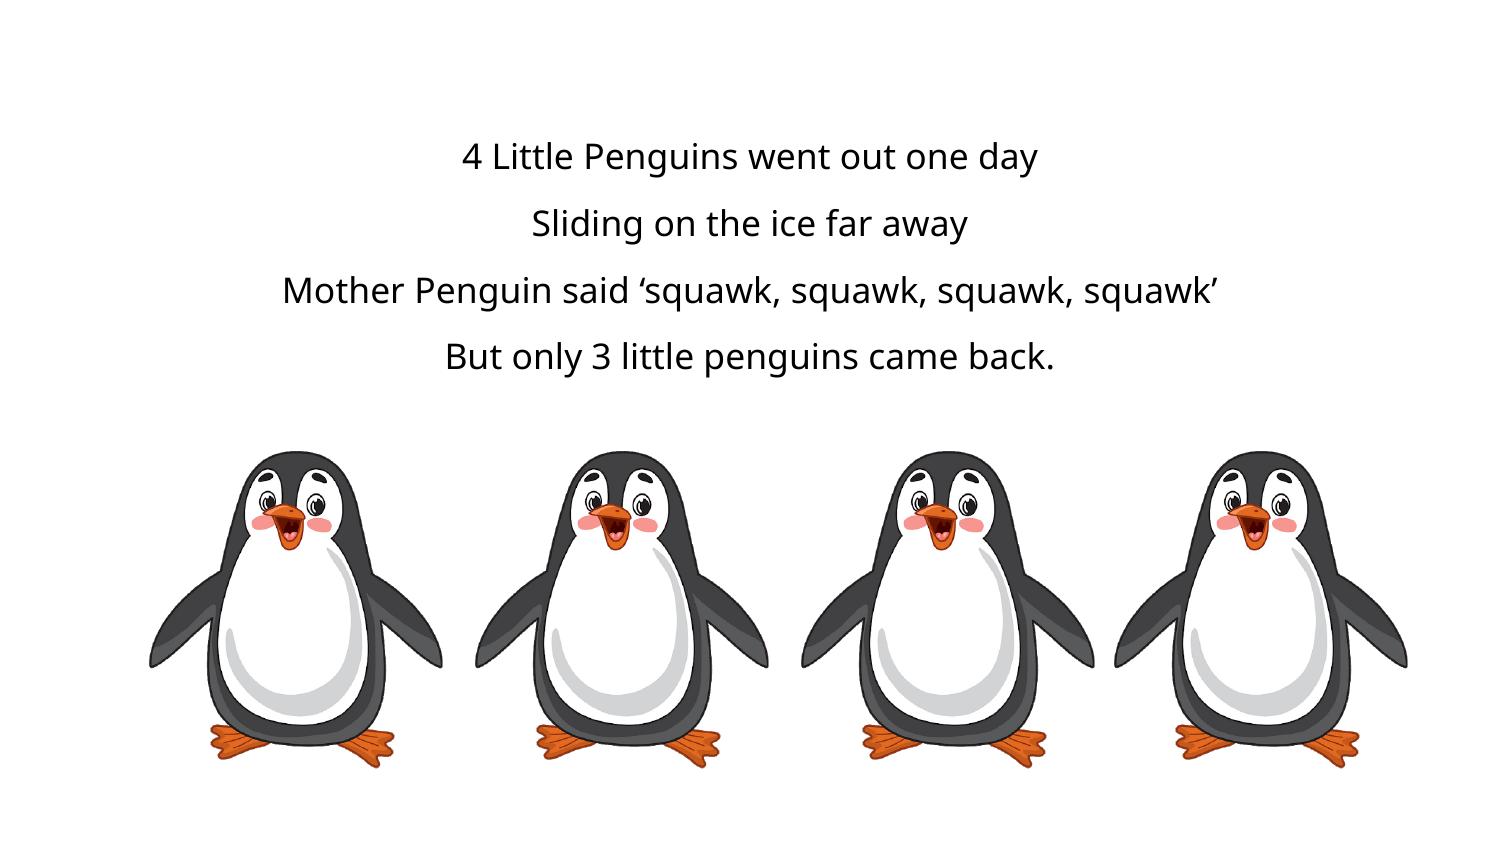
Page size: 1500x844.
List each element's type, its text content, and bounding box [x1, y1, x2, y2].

picture [472, 448, 770, 770]
picture [147, 448, 445, 770]
picture [1112, 448, 1410, 770]
list 4 Little Penguins went out one day Sliding on the ice far away Mother Penguin said ‘squawk, squawk, squawk, squawk’ But only 3 little penguins came back. [51, 49, 1449, 610]
picture [798, 448, 1096, 770]
